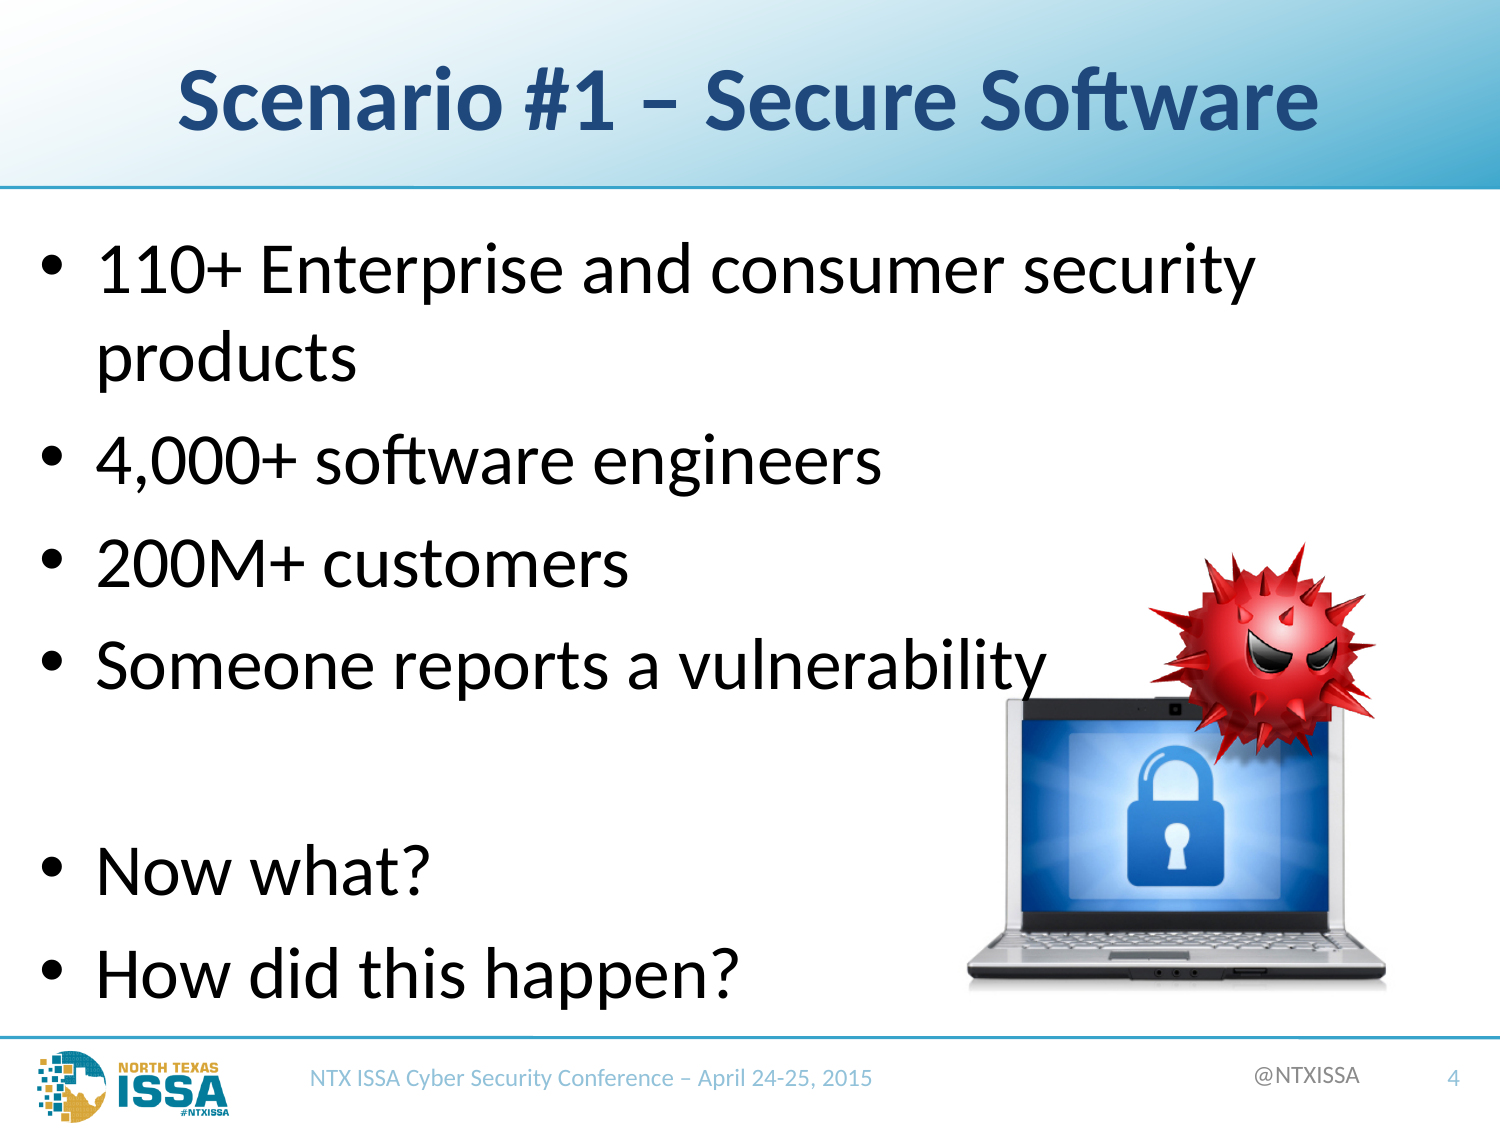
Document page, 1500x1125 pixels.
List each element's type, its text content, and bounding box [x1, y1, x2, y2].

footer NTX ISSA Cyber Security Conference – April 24-25, 2015 [294, 1050, 1208, 1103]
picture [912, 536, 1407, 1026]
slide_number 4 [1387, 1050, 1475, 1103]
list 110+ Enterprise and consumer security products 4,000+ software engineers 200M+ customers Someone reports a vulnerability Now what? How did this happen? [24, 212, 1475, 1025]
picture [24, 1045, 234, 1125]
title Scenario #1 – Secure Software [24, 24, 1475, 163]
